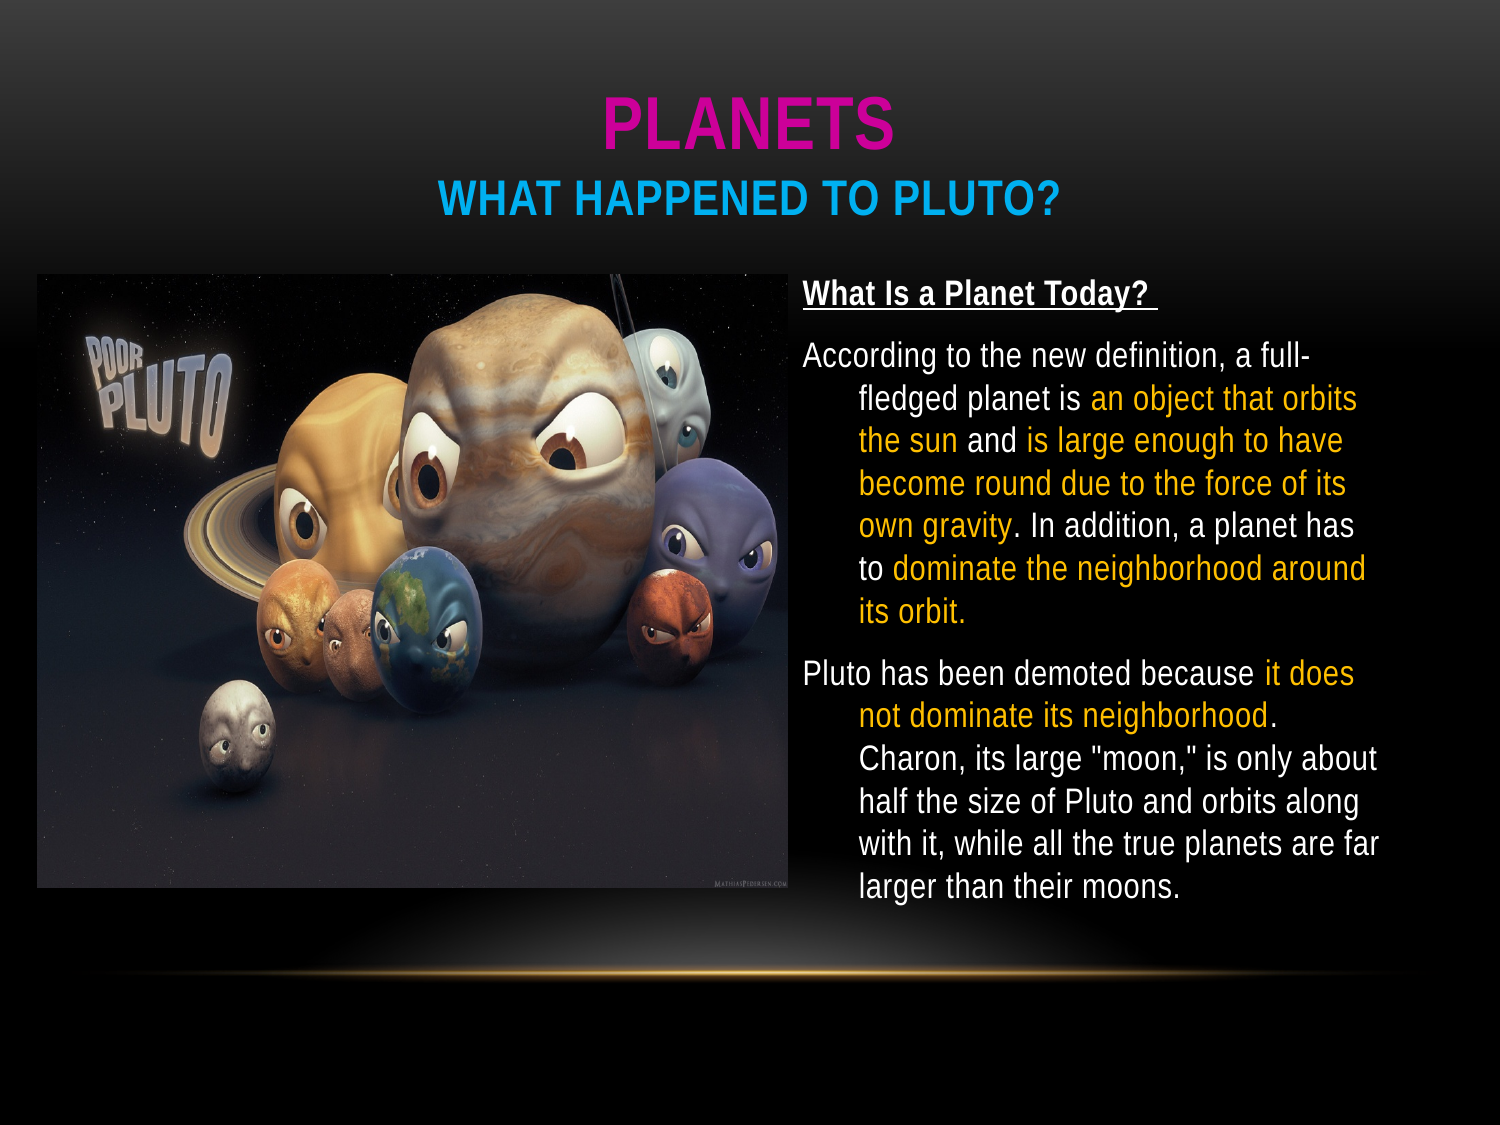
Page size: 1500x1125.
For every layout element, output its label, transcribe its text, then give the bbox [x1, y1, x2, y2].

picture [0, 0, 1500, 1125]
title Planets What happened to pluto? [99, 45, 1400, 233]
list What Is a Planet Today? According to the new definition, a full-fledged planet is an object that orbits the sun and is large enough to have become round due to the force of its own gravity. In addition, a planet has to dominate the neighborhood around its orbit. Pluto has been demoted because it does not dominate its neighborhood. Charon, its large "moon," is only about half the size of Pluto and orbits along with it, while all the true planets are far larger than their moons. [787, 262, 1400, 938]
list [37, 274, 788, 888]
